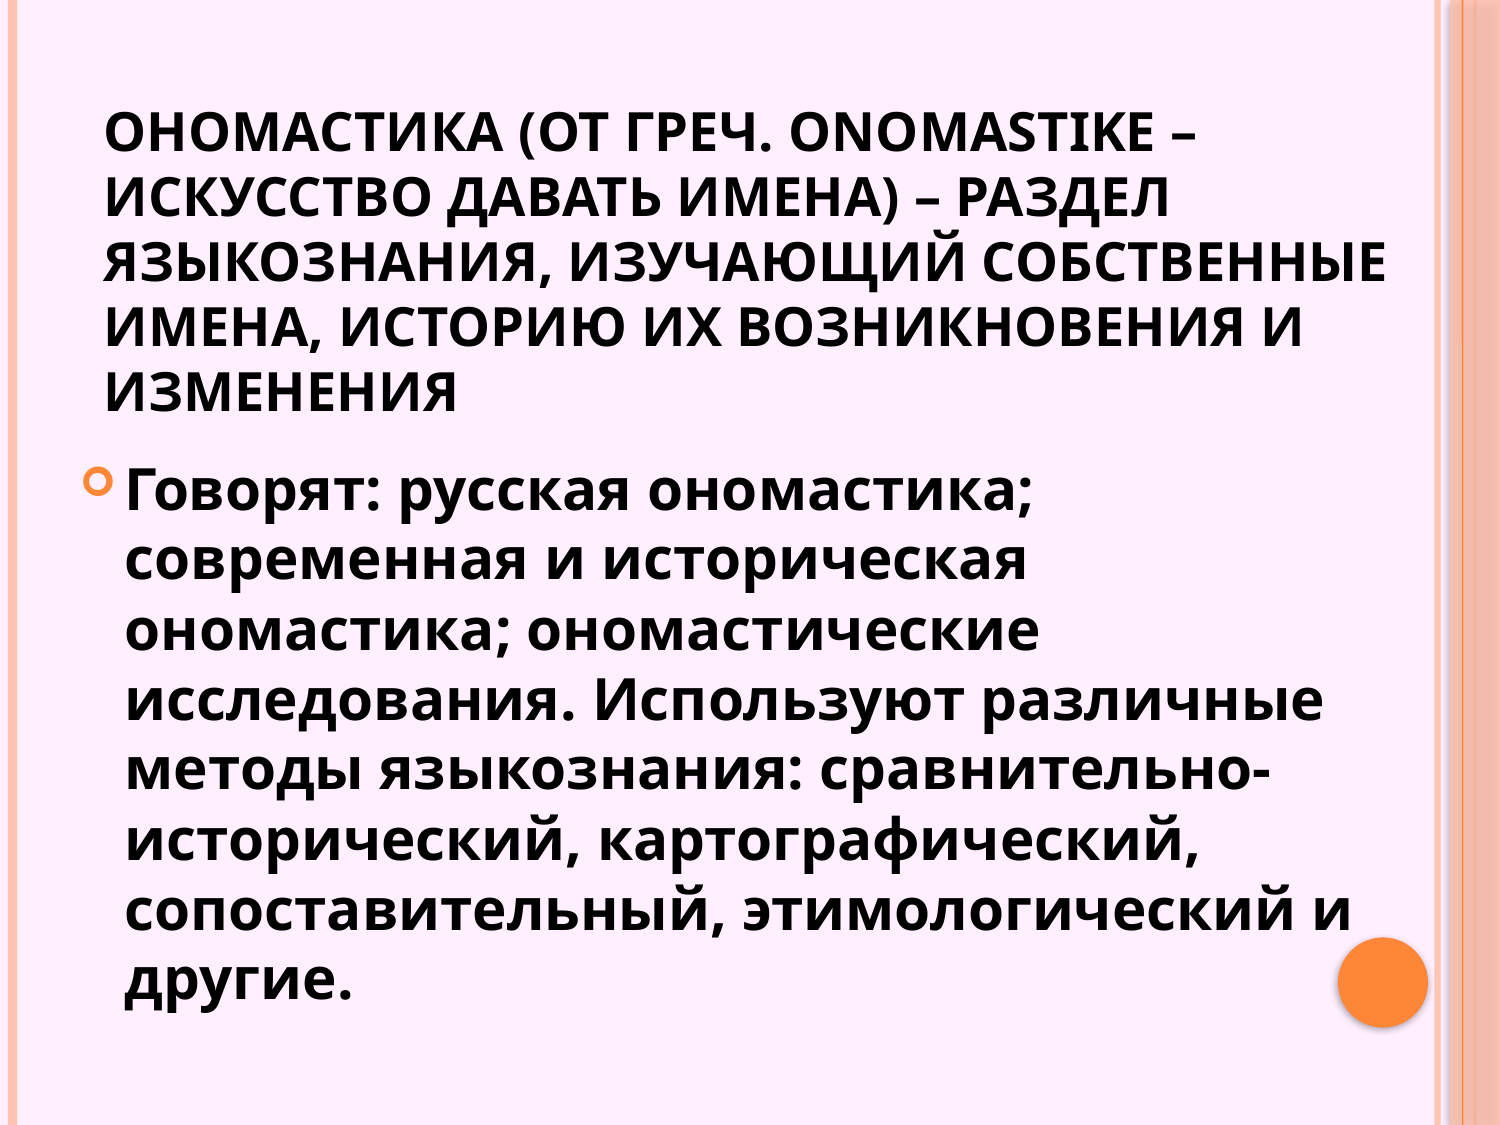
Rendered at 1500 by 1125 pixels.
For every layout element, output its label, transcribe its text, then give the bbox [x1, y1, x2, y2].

title ОНОМАСТИКА (ОТ ГРЕЧ. ОNOMASTIKE – ИСКУССТВО ДАВАТЬ ИМЕНА) – РАЗДЕЛ ЯЗЫКОЗНАНИЯ, ИЗУЧАЮЩИЙ СОБСТВЕННЫЕ ИМЕНА, ИСТОРИЮ ИХ ВОЗНИКНОВЕНИЯ И ИЗМЕНЕНИЯ [88, 66, 1424, 430]
list Говорят: русская ономастика; современная и историческая ономастика; ономастические исследования. Используют различные методы языкознания: сравнительно-исторический, картографический, сопоставительный, этимологический и другие. [64, 444, 1388, 1048]
